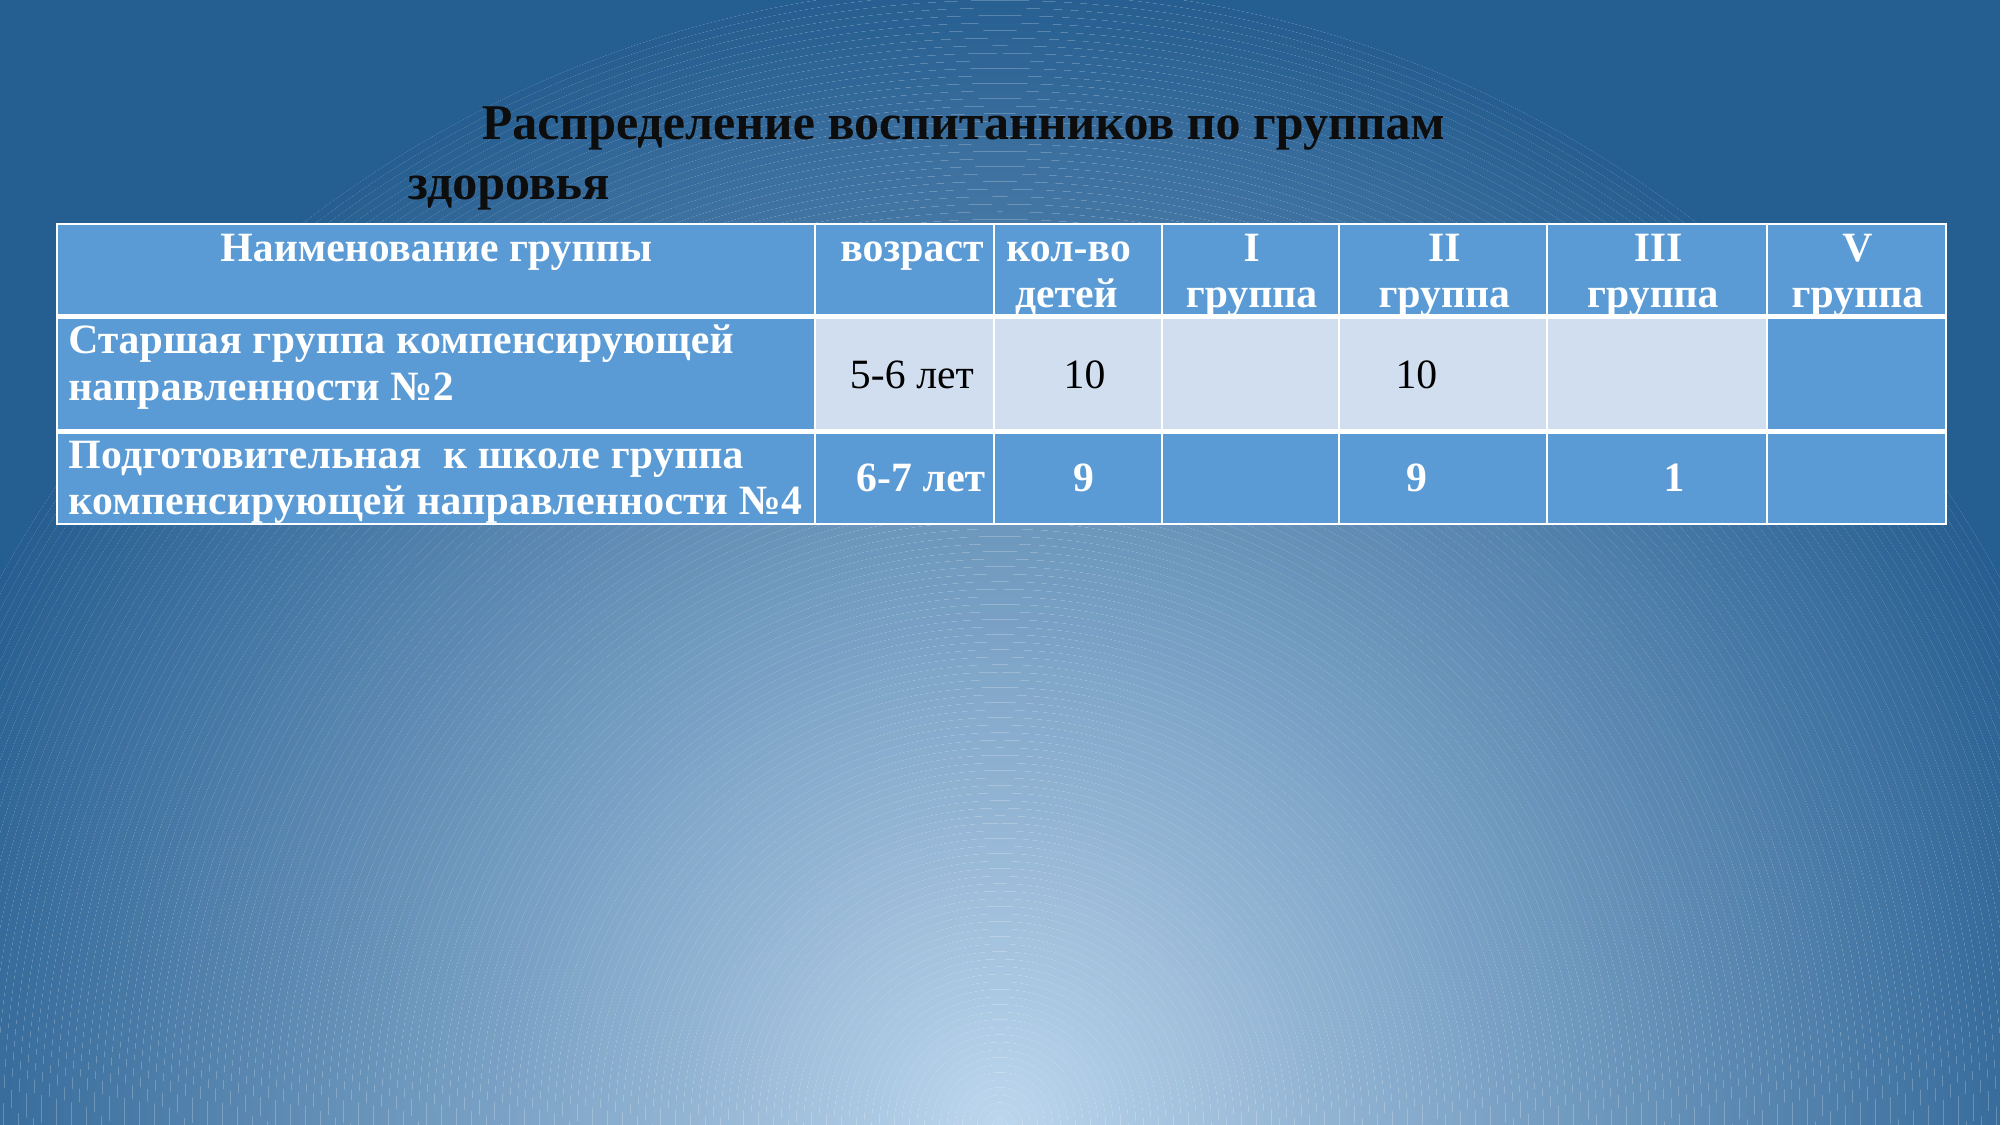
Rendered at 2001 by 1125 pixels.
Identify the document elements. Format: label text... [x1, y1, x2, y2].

text_box Распределение воспитанников по группам здоровья [393, 82, 1600, 157]
table_cell 10 [995, 319, 1161, 429]
table_header II группа [1340, 225, 1546, 314]
table_cell [1548, 319, 1766, 429]
table_cell 1 [1548, 434, 1766, 523]
table_header кол-во детей [995, 225, 1161, 314]
table_cell 10 [1340, 319, 1546, 429]
table_cell 5-6 лет [816, 319, 993, 429]
table_cell [1163, 319, 1338, 429]
table_header V группа [1768, 225, 1945, 314]
table_header Наименование группы [58, 225, 814, 314]
table_header I группа [1163, 225, 1338, 314]
table_cell [1768, 319, 1945, 429]
table_cell [1768, 434, 1945, 523]
table_cell 9 [1340, 434, 1546, 523]
table_cell 6-7 лет [816, 434, 993, 523]
table_header III группа [1548, 225, 1766, 314]
table_cell Старшая группа компенсирующей направленности №2 [58, 319, 814, 429]
table_cell Подготовительная к школе группа компенсирующей направленности №4 [58, 434, 814, 523]
table_cell 9 [995, 434, 1161, 523]
table_cell [1163, 434, 1338, 523]
table_header возраст [816, 225, 993, 314]
